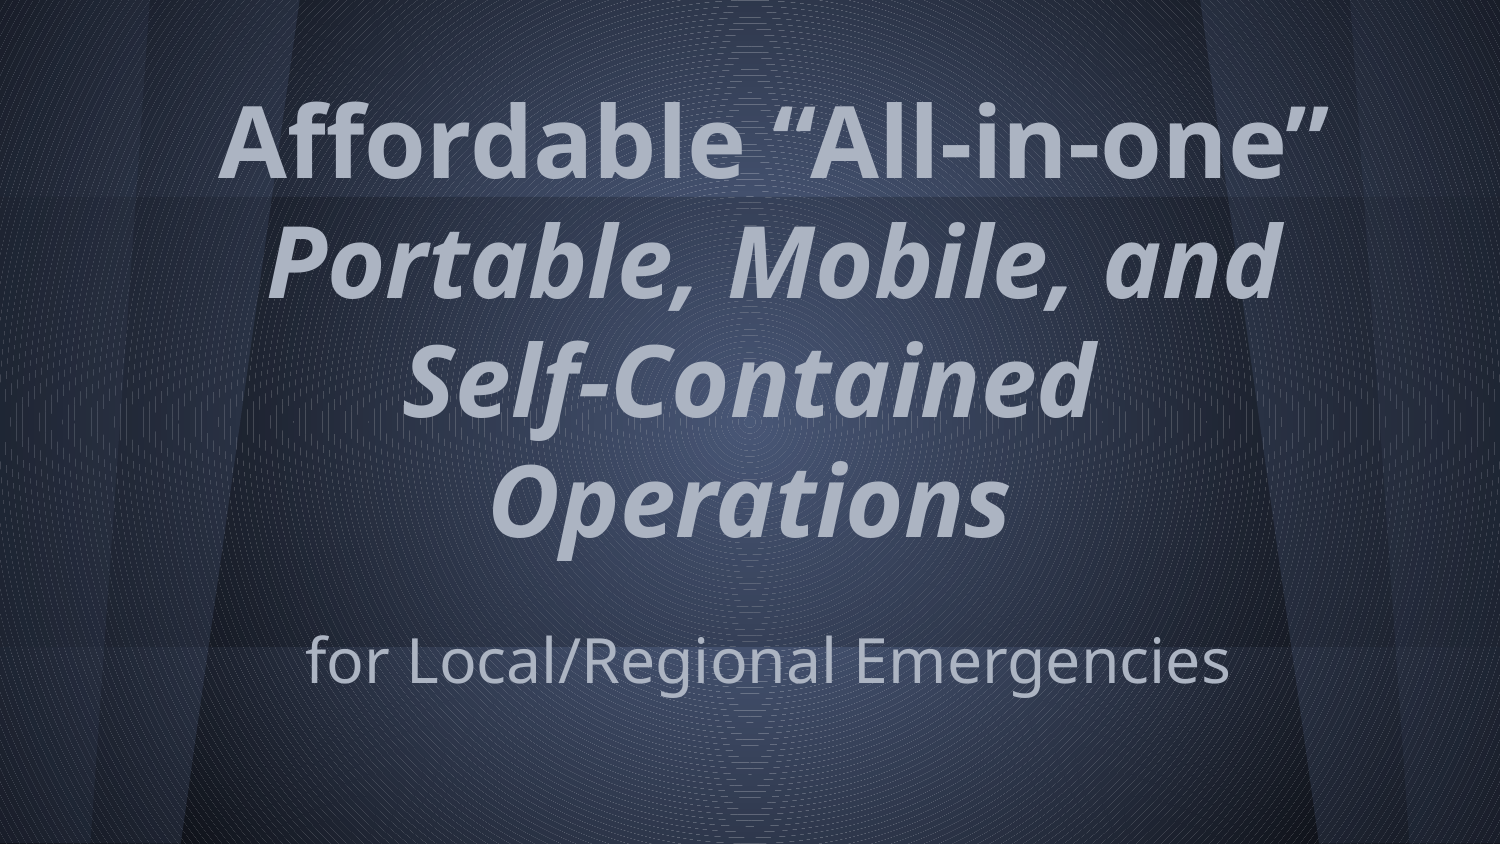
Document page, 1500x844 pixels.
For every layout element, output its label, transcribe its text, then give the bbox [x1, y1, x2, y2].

subtitle for Local/Regional Emergencies [112, 605, 1388, 748]
title Affordable “All-in-one” Portable, Mobile, and Self-Contained Operations [112, 81, 1388, 573]
